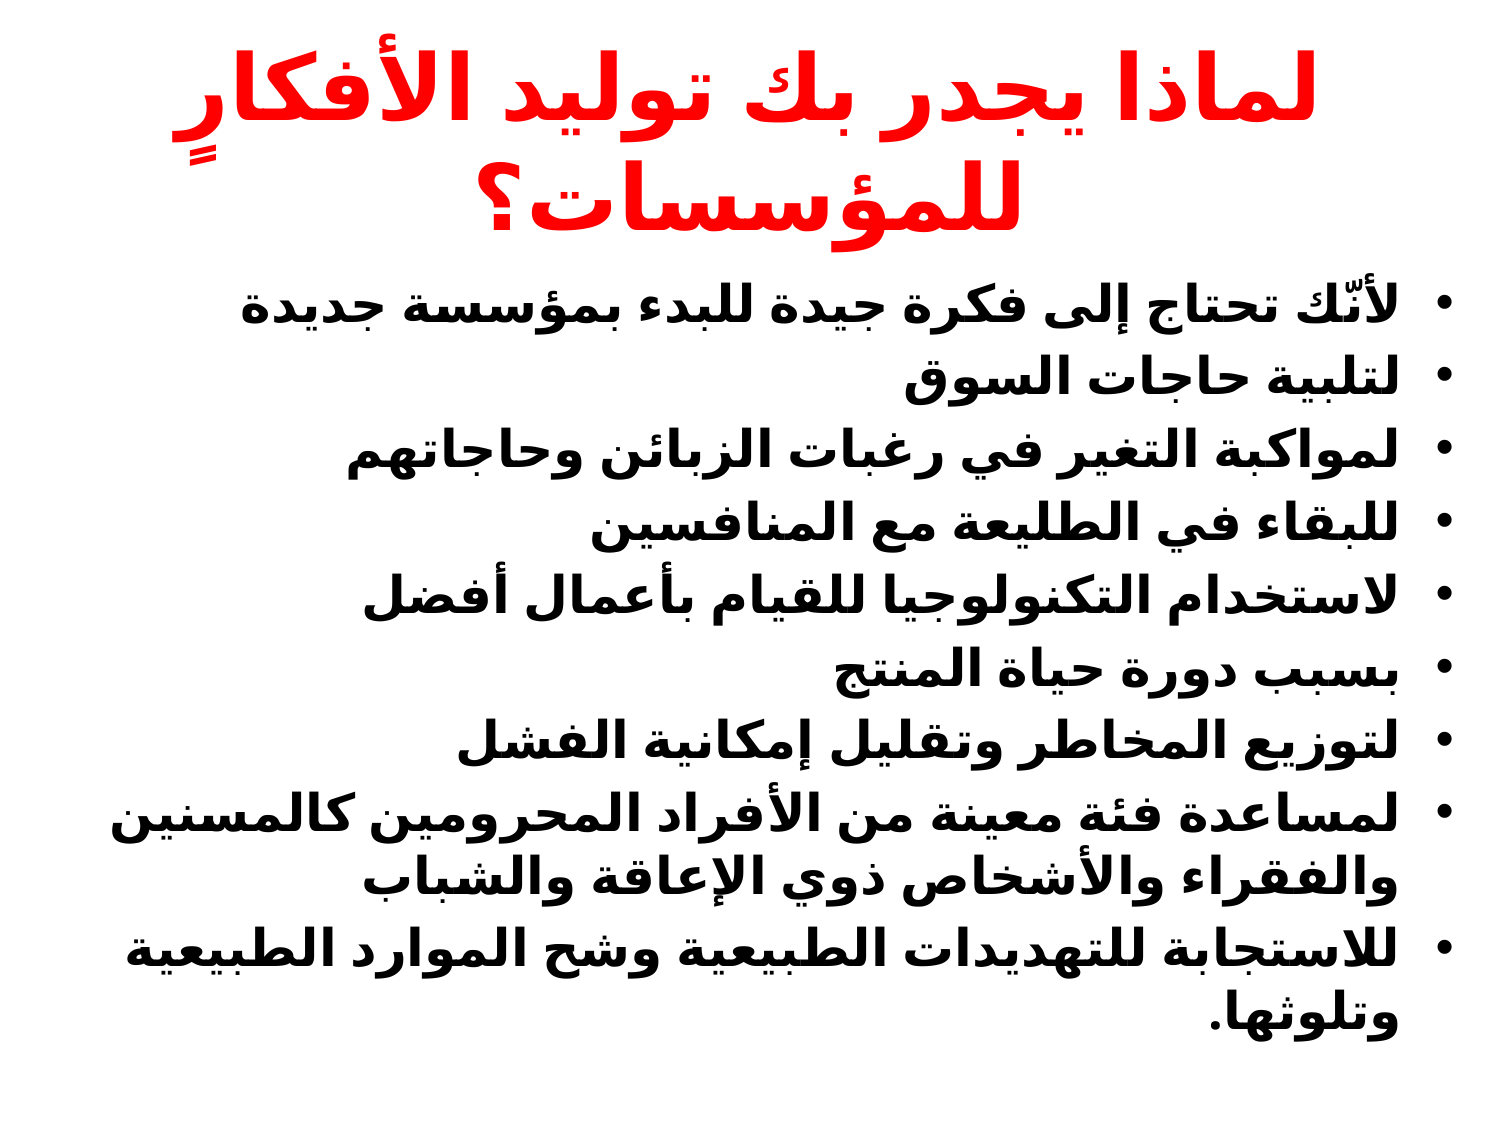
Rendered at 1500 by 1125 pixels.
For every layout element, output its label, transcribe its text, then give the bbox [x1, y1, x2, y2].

title لماذا يجدر بك توليد الأفكارٍ للمؤسسات؟ [75, 45, 1425, 233]
list لأنّك تحتاج إلى فكرة جيدة للبدء بمؤسسة جديدة لتلبية حاجات السوق لمواكبة التغير في رغبات الزبائن وحاجاتهم للبقاء في الطليعة مع المنافسين لاستخدام التكنولوجيا للقيام بأعمال أفضل بسبب دورة حياة المنتج لتوزيع المخاطر وتقليل إمكانية الفشل لمساعدة فئة معينة من الأفراد المحرومين كالمسنين والفقراء والأشخاص ذوي الإعاقة والشباب للاستجابة للتهديدات الطبيعية وشح الموارد الطبيعية وتلوثها. [23, 262, 1465, 1055]
